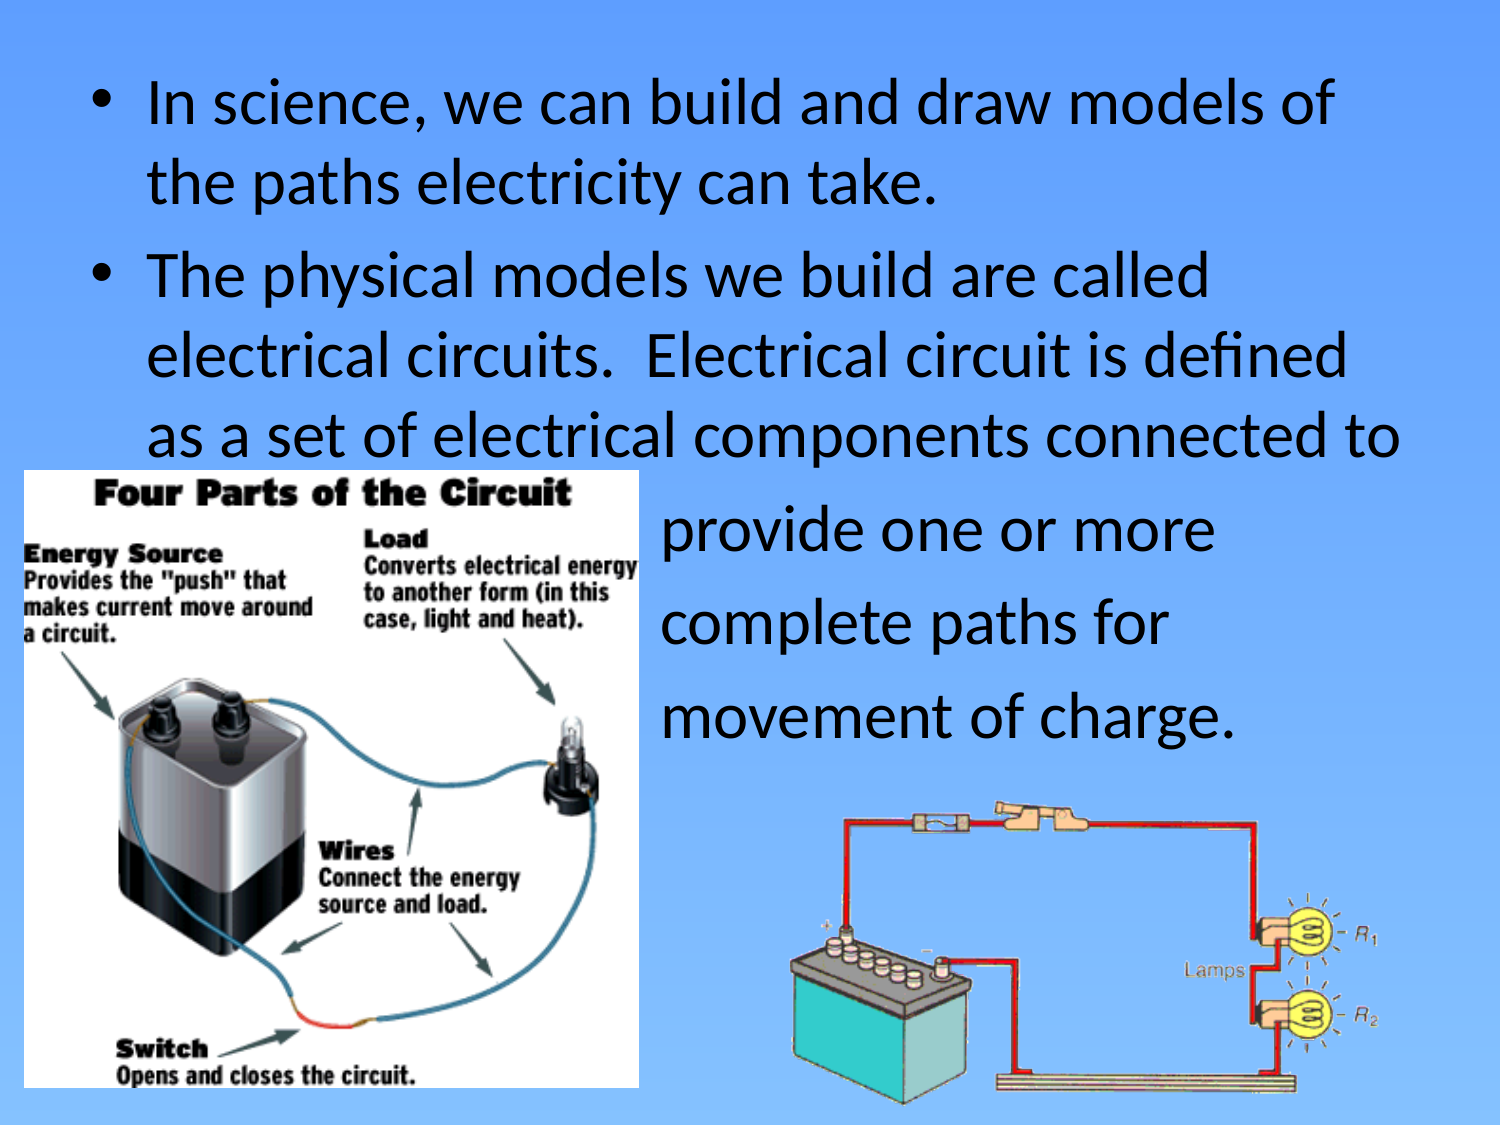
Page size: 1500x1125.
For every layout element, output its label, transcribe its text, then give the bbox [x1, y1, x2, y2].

picture [24, 470, 639, 1088]
picture [787, 799, 1382, 1108]
list In science, we can build and draw models of the paths electricity can take. The physical models we build are called electrical circuits. Electrical circuit is defined as a set of electrical components connected to provide one or more complete paths for movement of charge. [75, 50, 1425, 1005]
